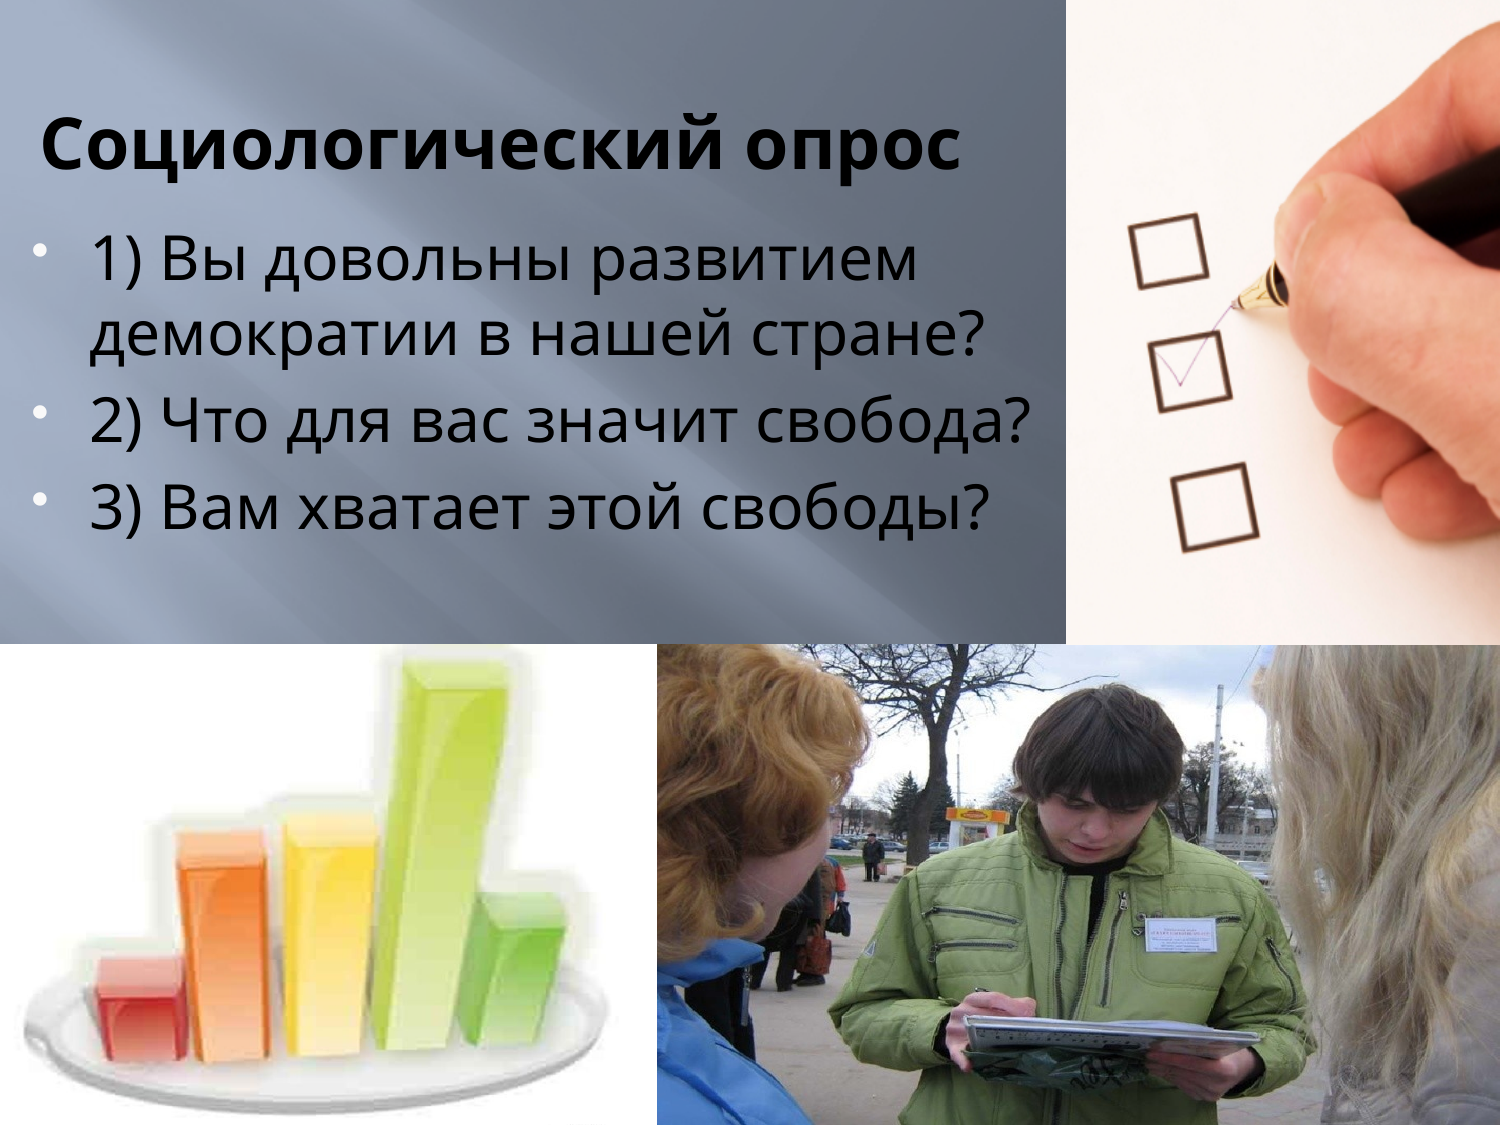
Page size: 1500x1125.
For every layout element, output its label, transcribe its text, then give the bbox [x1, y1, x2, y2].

list 1) Вы довольны развитием демократии в нашей стране? 2) Что для вас значит свобода? 3) Вам хватает этой свободы? [0, 210, 1066, 644]
picture [0, 0, 1500, 1125]
title Социологический опрос [0, 46, 985, 210]
